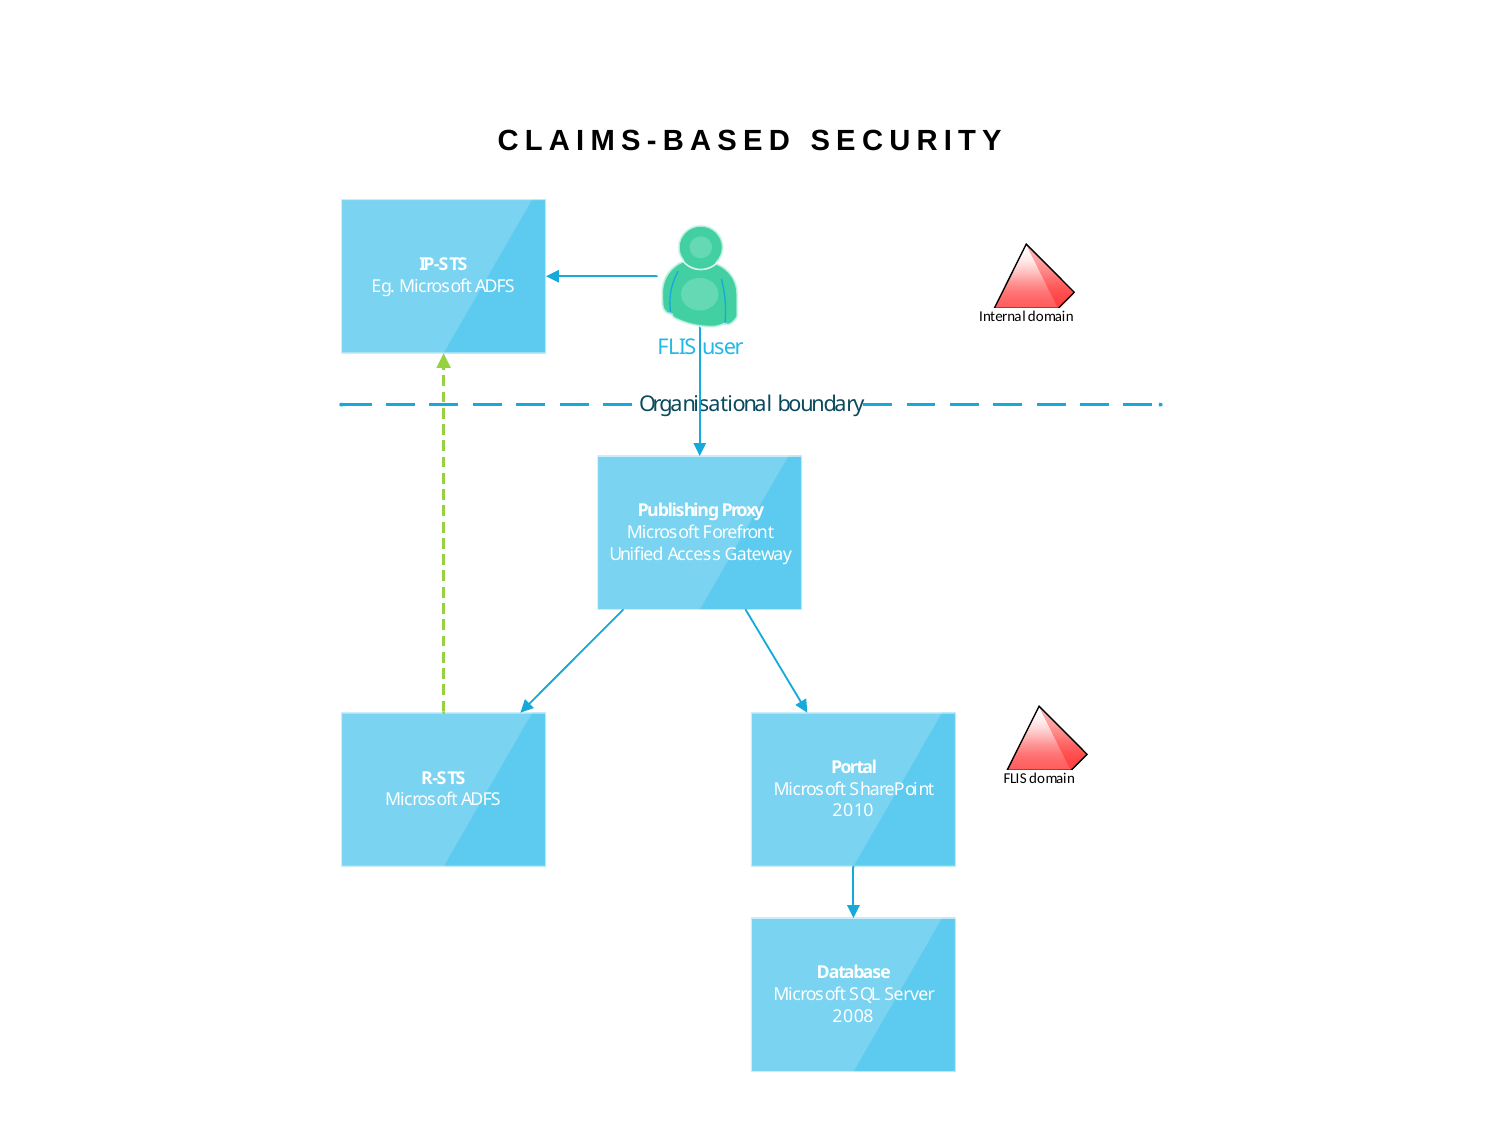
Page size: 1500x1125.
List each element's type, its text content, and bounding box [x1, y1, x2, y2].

title CLAIMS-BASED SECURITY [0, 45, 1500, 233]
picture [337, 195, 1163, 1073]
